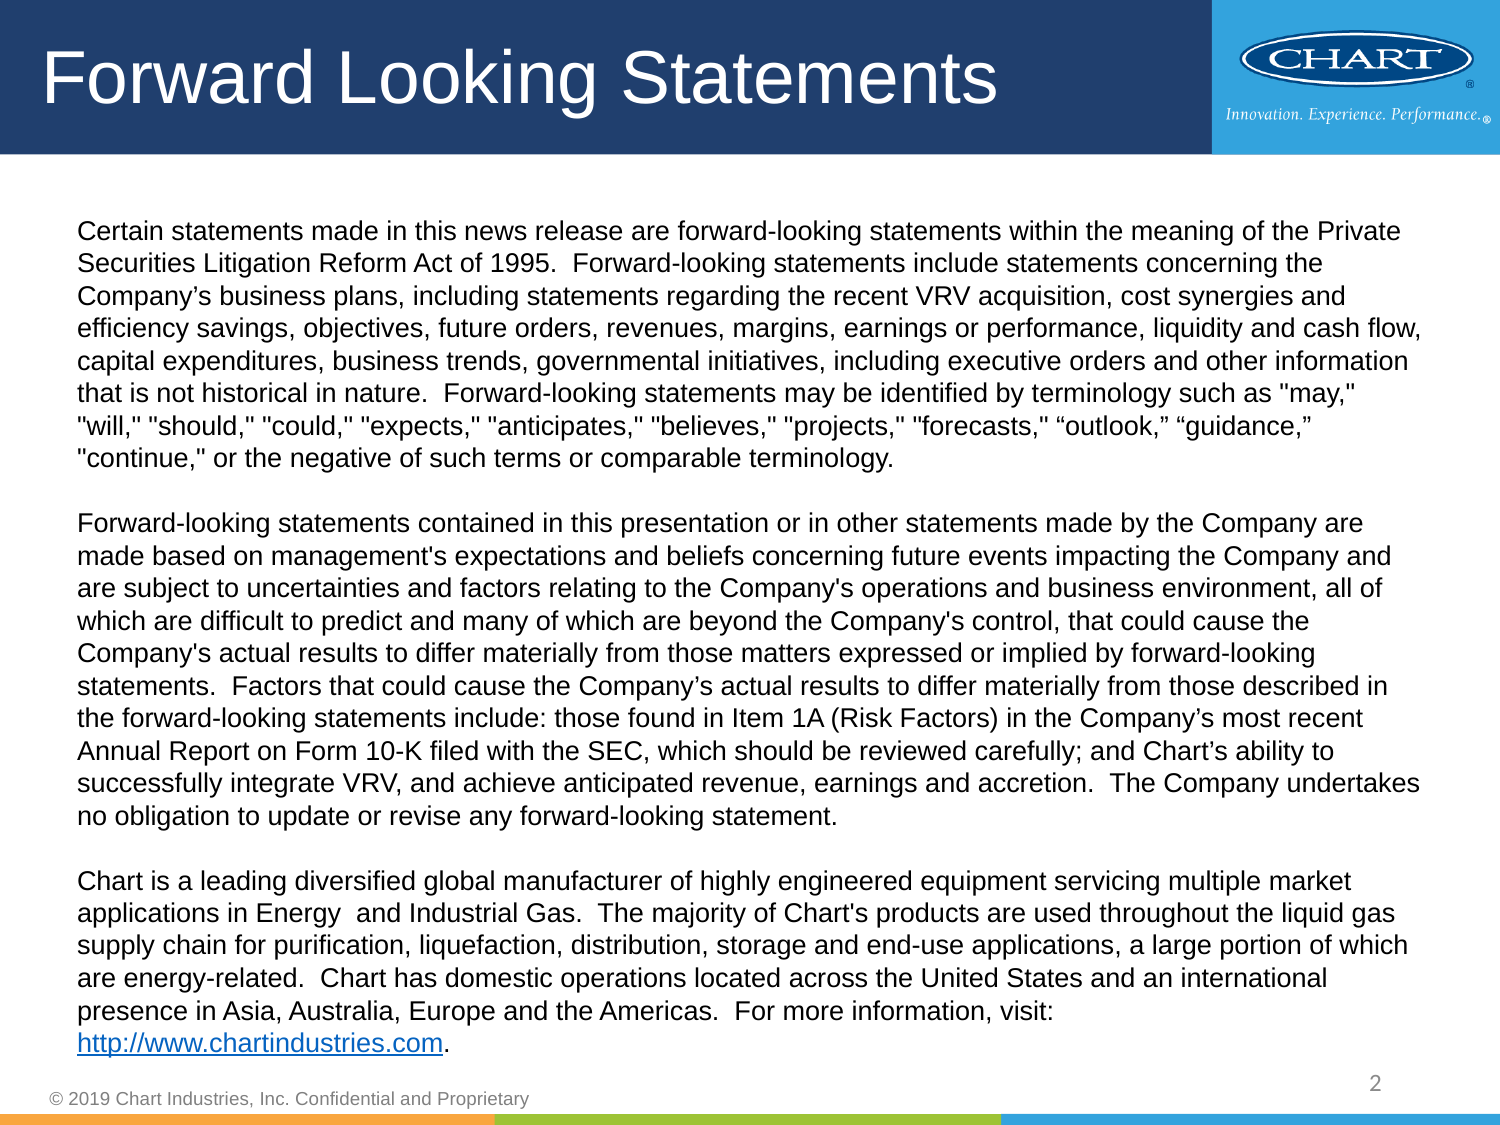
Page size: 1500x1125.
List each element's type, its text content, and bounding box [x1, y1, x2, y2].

picture [1207, 100, 1495, 127]
text_box Certain statements made in this news release are forward-looking statements within the meaning of the Private Securities Litigation Reform Act of 1995. Forward-looking statements include statements concerning the Company’s business plans, including statements regarding the recent VRV acquisition, cost synergies and efficiency savings, objectives, future orders, revenues, margins, earnings or performance, liquidity and cash flow, capital expenditures, business trends, governmental initiatives, including executive orders and other information that is not historical in nature. Forward-looking statements may be identified by terminology such as "may," "will," "should," "could," "expects," "anticipates," "believes," "projects," "forecasts," “outlook,” “guidance,” "continue," or the negative of such terms or comparable terminology. Forward-looking statements contained in this presentation or in other statements made by the Company are made based on management's expectations and beliefs concerning future events impacting the Company and are subject to uncertainties and factors relating to the Company's operations and business environment, all of which are difficult to predict and many of which are beyond the Company's control, that could cause the Company's actual results to differ materially from those matters expressed or implied by forward-looking statements. Factors that could cause the Company’s actual results to differ materially from those described in the forward-looking statements include: those found in Item 1A (Risk Factors) in the Company’s most recent Annual Report on Form 10-K filed with the SEC, which should be reviewed carefully; and Chart’s ability to successfully integrate VRV, and achieve anticipated revenue, earnings and accretion. The Company undertakes no obligation to update or revise any forward-looking statement. Chart is a leading diversified global manufacturer of highly engineered equipment servicing multiple market applications in Energy and Industrial Gas. The majority of Chart's products are used throughout the liquid gas supply chain for purification, liquefaction, distribution, storage and end-use applications, a large portion of which are energy-related. Chart has domestic operations located across the United States and an international presence in Asia, Australia, Europe and the Americas. For more information, visit: http://www.chartindustries.com. [62, 205, 1438, 1066]
slide_number 1 [1059, 1066, 1397, 1112]
title Forward Looking Statements [26, 13, 1202, 145]
picture [1239, 30, 1474, 88]
